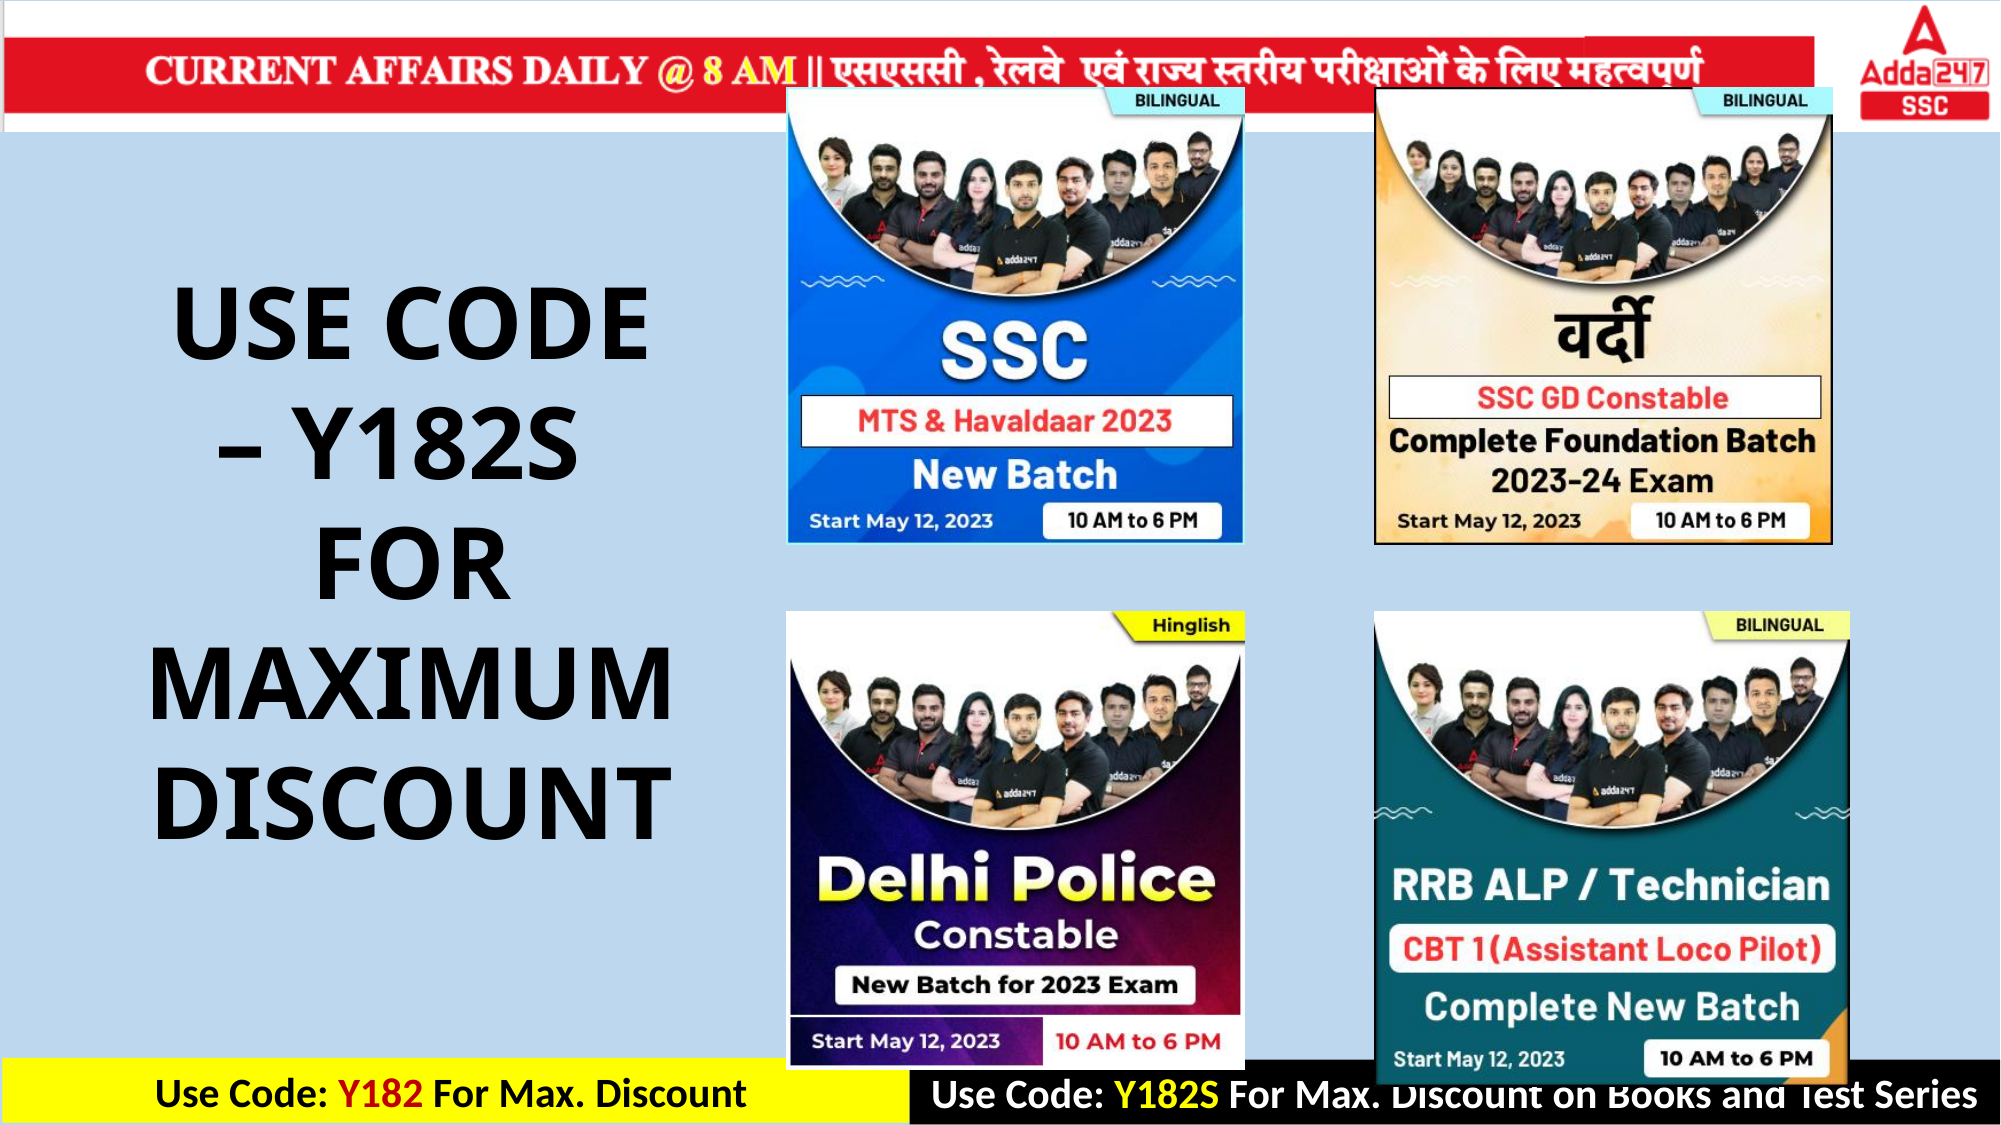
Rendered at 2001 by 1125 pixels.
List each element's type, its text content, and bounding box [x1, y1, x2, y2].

picture [0, 1, 2000, 545]
picture [1374, 611, 1850, 1087]
text_box USE CODE – Y182S FOR MAXIMUM DISCOUNT [127, 251, 696, 867]
picture [786, 611, 1245, 1070]
